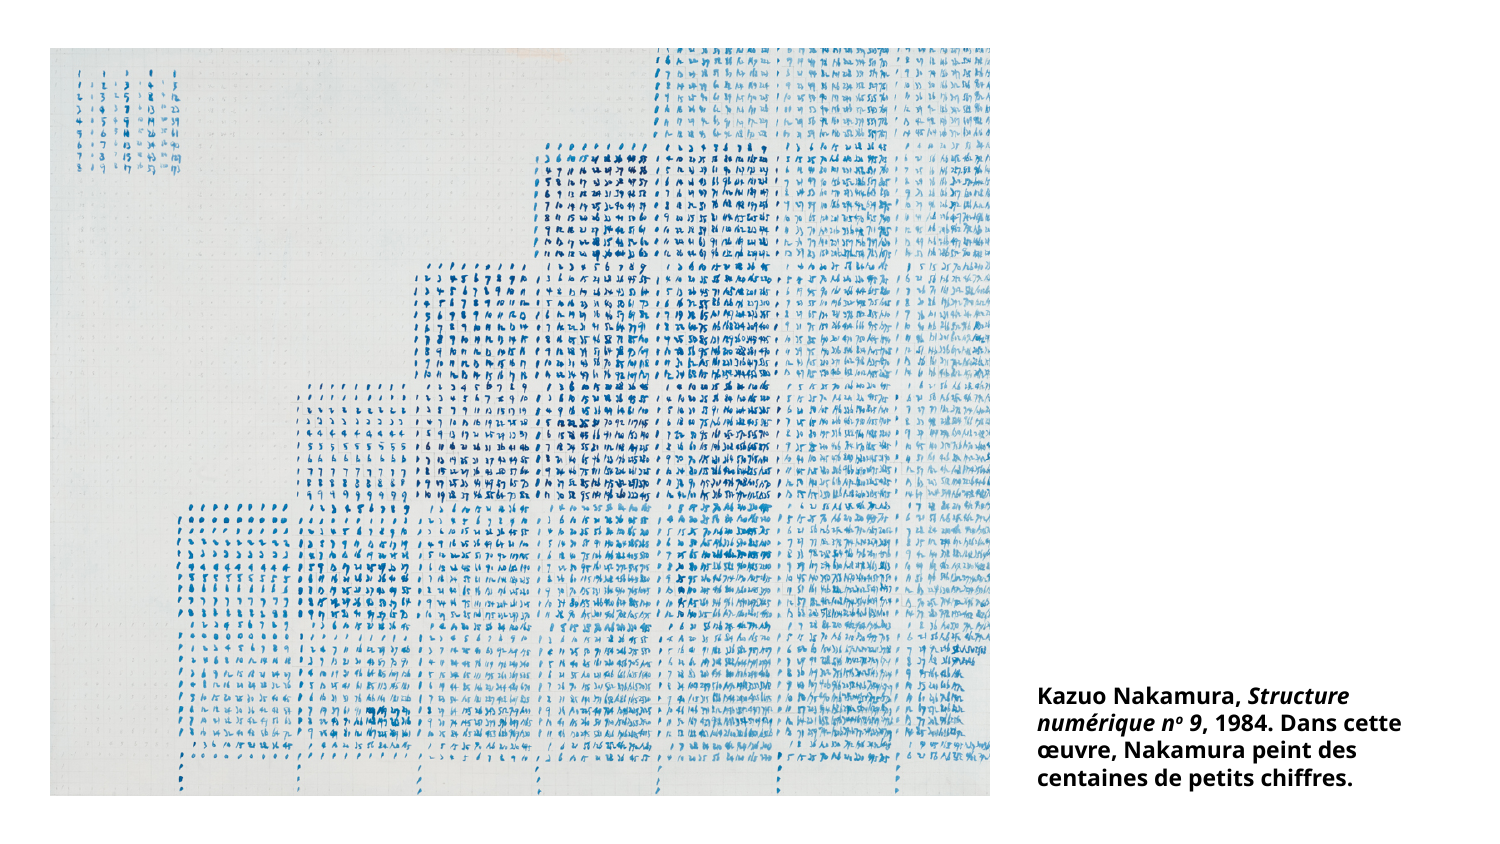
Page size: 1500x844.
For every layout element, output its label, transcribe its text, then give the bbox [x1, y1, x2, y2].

picture [50, 48, 990, 796]
text_box Kazuo Nakamura, Structure numérique no 9, 1984. Dans cette œuvre, Nakamura peint des centaines de petits chiffres. [1022, 666, 1468, 806]
